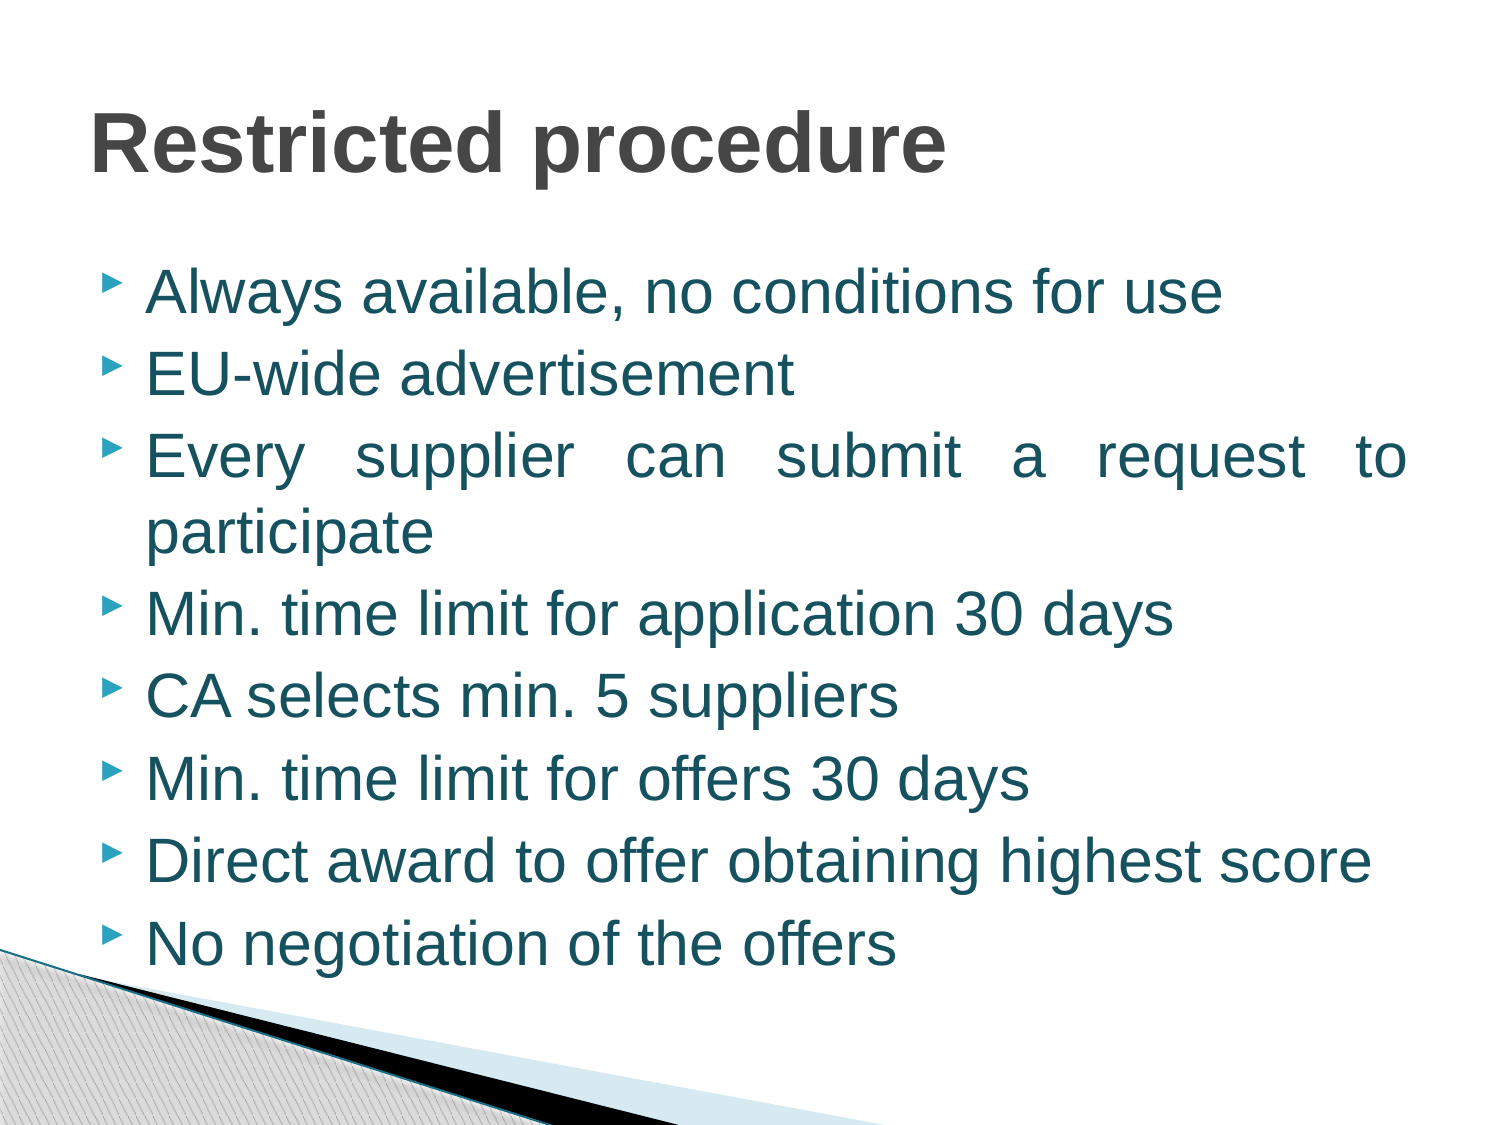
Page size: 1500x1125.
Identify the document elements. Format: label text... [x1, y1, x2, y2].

title Restricted procedure [75, 45, 1425, 233]
list Always available, no conditions for use EU-wide advertisement Every supplier can submit a request to participate Min. time limit for application 30 days CA selects min. 5 suppliers Min. time limit for offers 30 days Direct award to offer obtaining highest score No negotiation of the offers [75, 243, 1425, 986]
